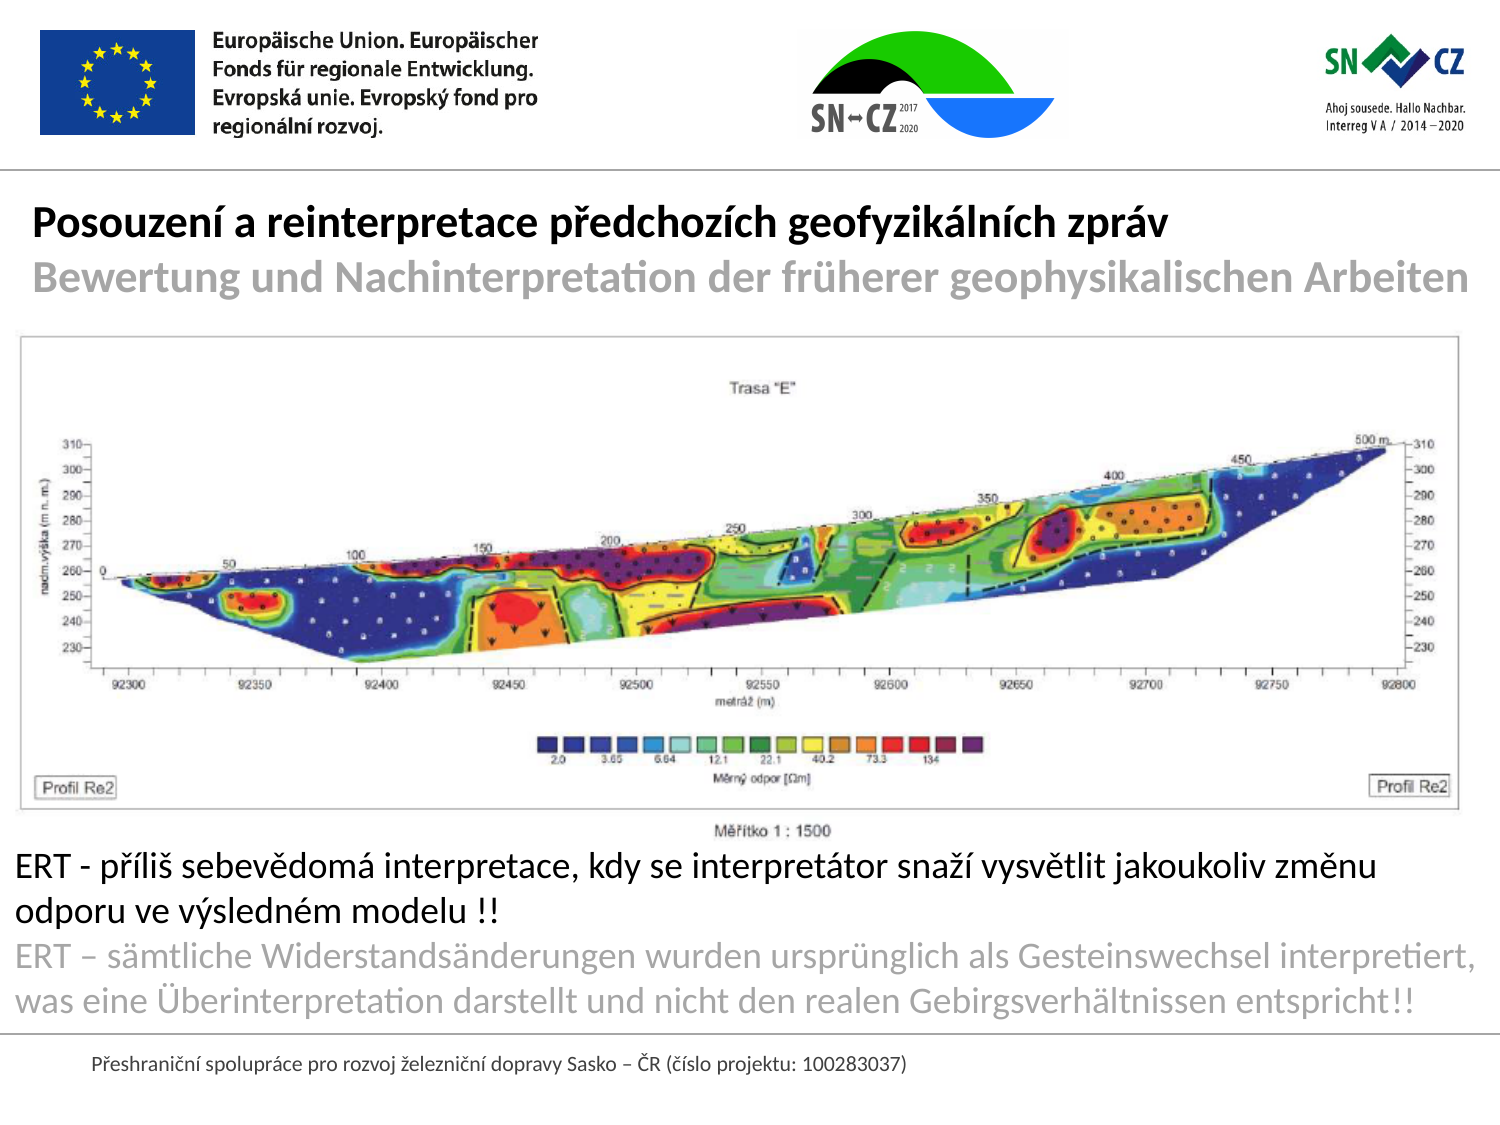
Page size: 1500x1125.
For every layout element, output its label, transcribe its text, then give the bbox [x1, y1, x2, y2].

picture [0, 319, 1498, 847]
picture [40, 30, 538, 138]
text_box ERT - příliš sebevědomá interpretace, kdy se interpretátor snaží vysvětlit jakoukoliv změnu odporu ve výsledném modelu !! ERT – sämtliche Widerstandsänderungen wurden ursprünglich als Gesteinswechsel interpretiert, was eine Überinterpretation darstellt und nicht den realen Gebirgsverhältnissen entspricht!! [0, 850, 1500, 1029]
picture [1306, 32, 1483, 136]
footer Přeshraniční spolupráce pro rozvoj železniční dopravy Sasko – ČR (číslo projektu: 100283037) [76, 1042, 1270, 1103]
text_box Posouzení a reinterpretace předchozích geofyzikálních zpráv Bewertung und Nachinterpretation der früherer geophysikalischen Arbeiten [17, 184, 1500, 321]
picture [797, 29, 1069, 139]
